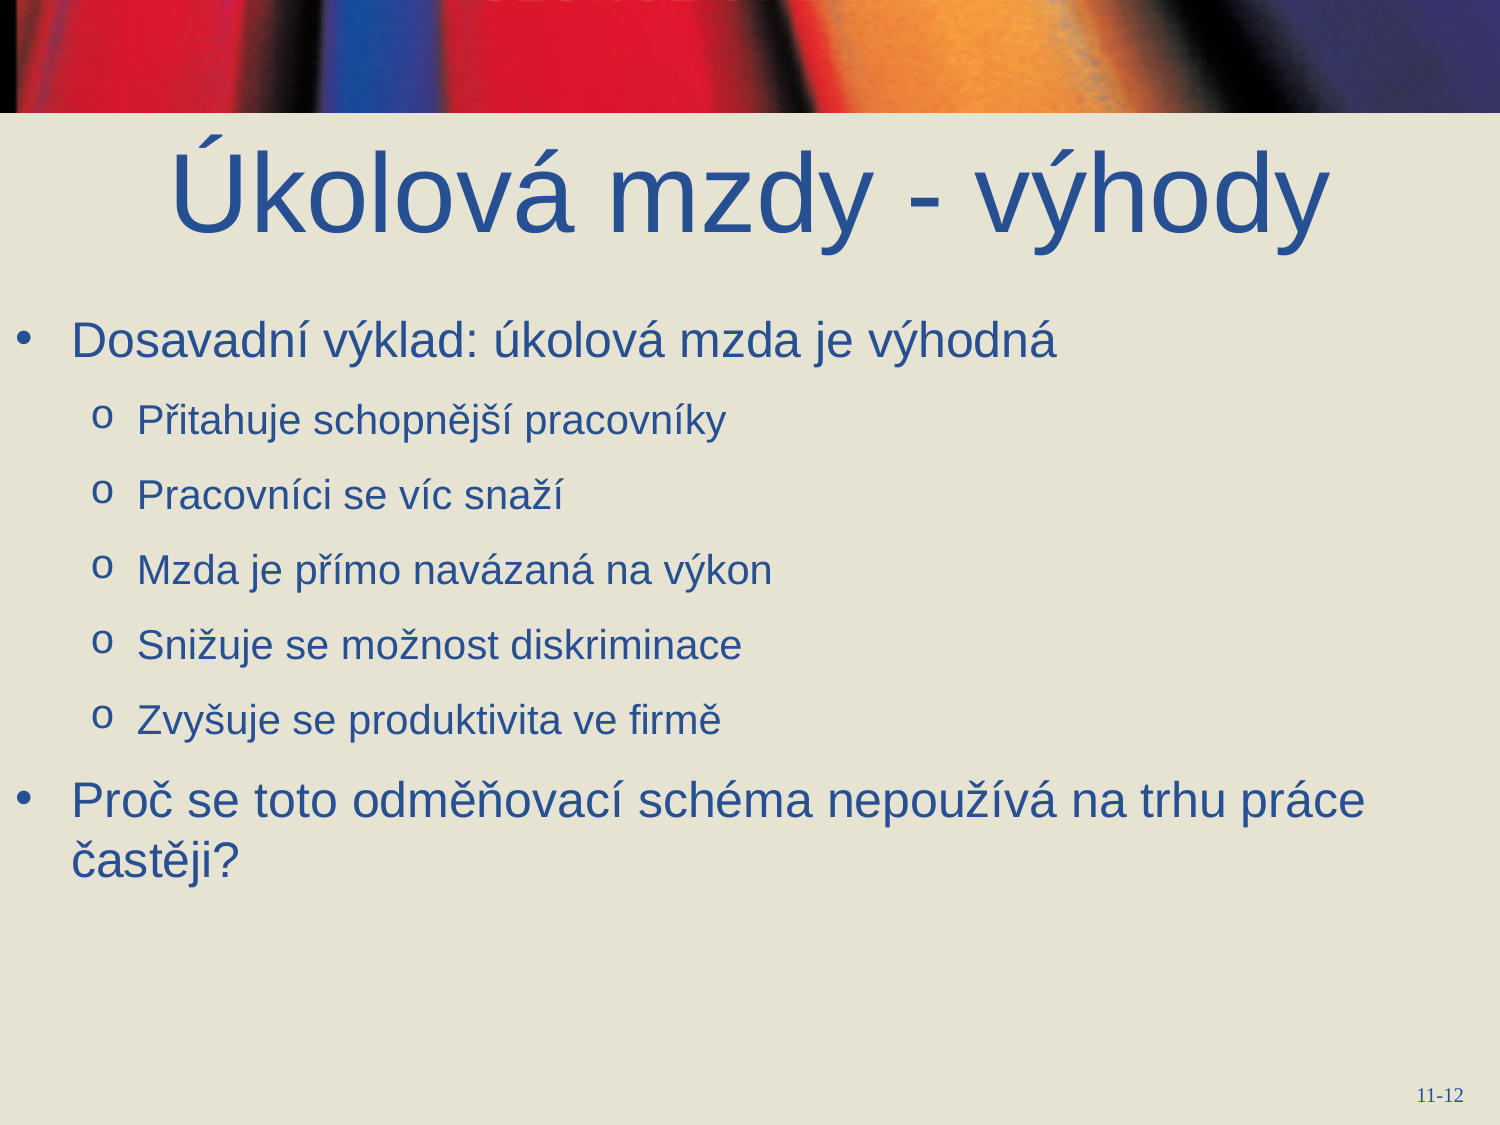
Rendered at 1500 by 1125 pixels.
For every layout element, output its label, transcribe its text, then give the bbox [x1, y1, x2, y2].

picture [0, 0, 1500, 112]
title Úkolová mzdy - výhody [0, 112, 1500, 263]
list Dosavadní výklad: úkolová mzda je výhodná Přitahuje schopnější pracovníky Pracovníci se víc snaží Mzda je přímo navázaná na výkon Snižuje se možnost diskriminace Zvyšuje se produktivita ve firmě Proč se toto odměňovací schéma nepoužívá na trhu práce častěji? [0, 299, 1500, 1038]
